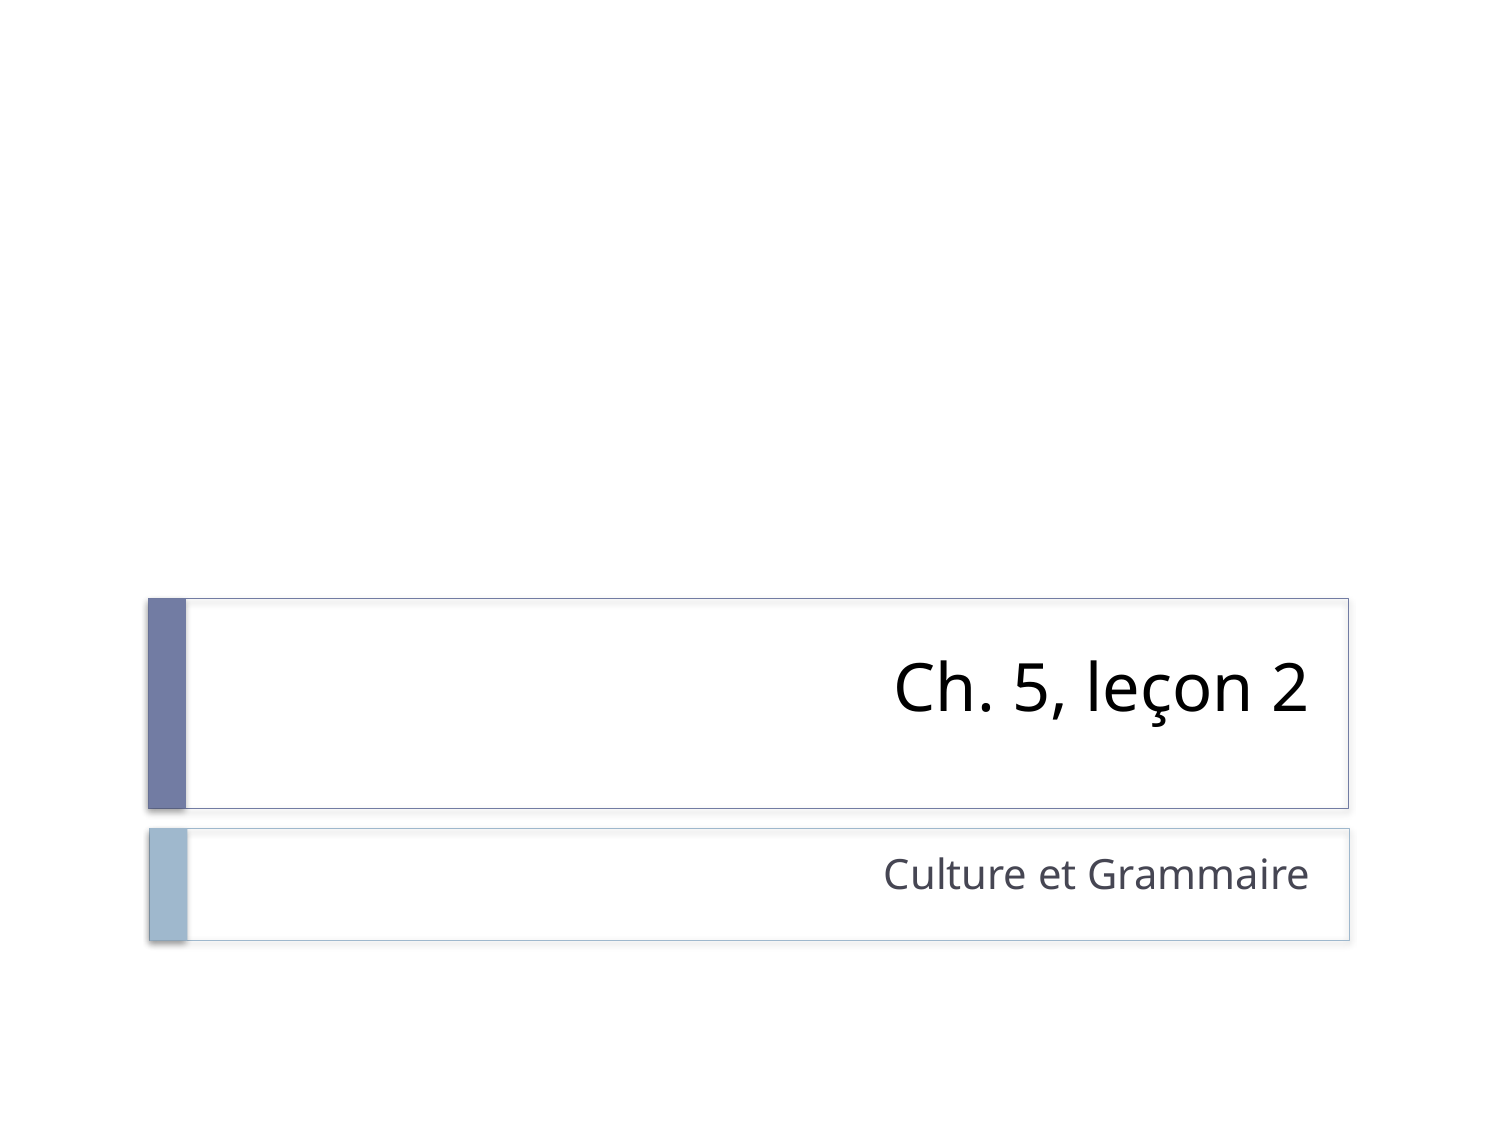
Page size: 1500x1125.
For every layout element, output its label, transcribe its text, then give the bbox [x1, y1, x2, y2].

title Ch. 5, leçon 2 [200, 637, 1325, 800]
subtitle Culture et Grammaire [200, 840, 1325, 929]
